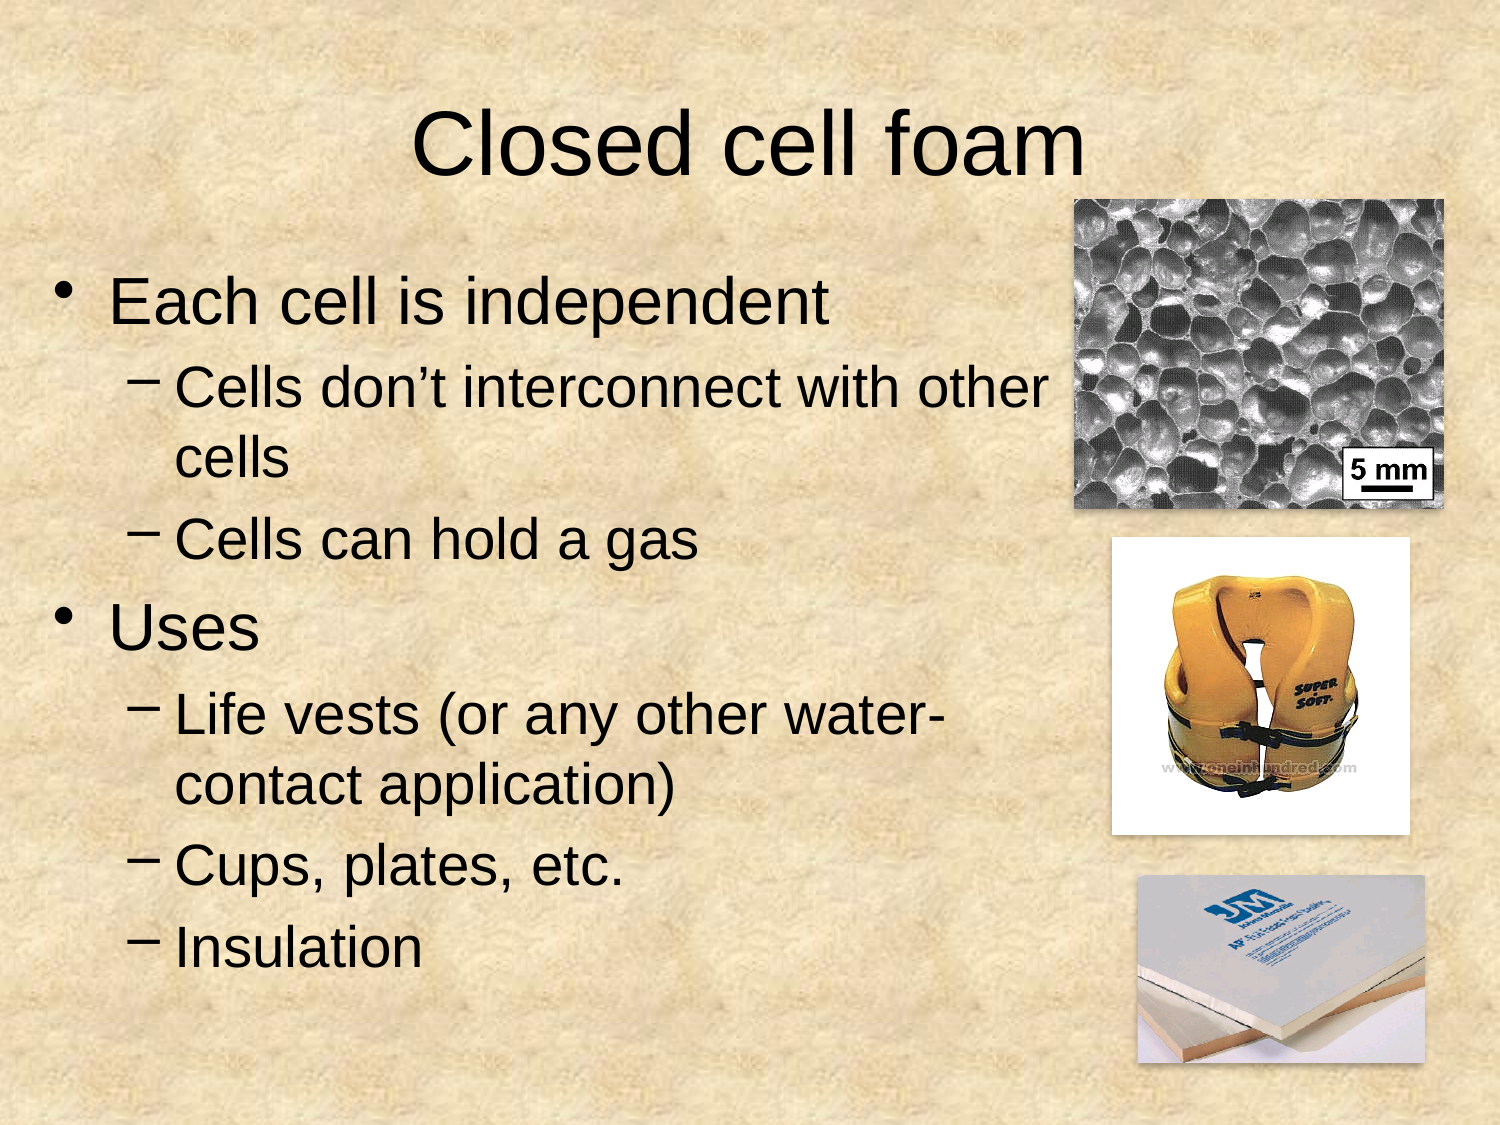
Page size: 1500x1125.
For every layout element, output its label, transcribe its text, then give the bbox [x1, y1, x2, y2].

title Closed cell foam [74, 44, 1426, 233]
picture [0, 0, 1500, 1125]
list Each cell is independent Cells don’t interconnect with other cells Cells can hold a gas Uses Life vests (or any other water-contact application) Cups, plates, etc. Insulation [37, 249, 1076, 1101]
